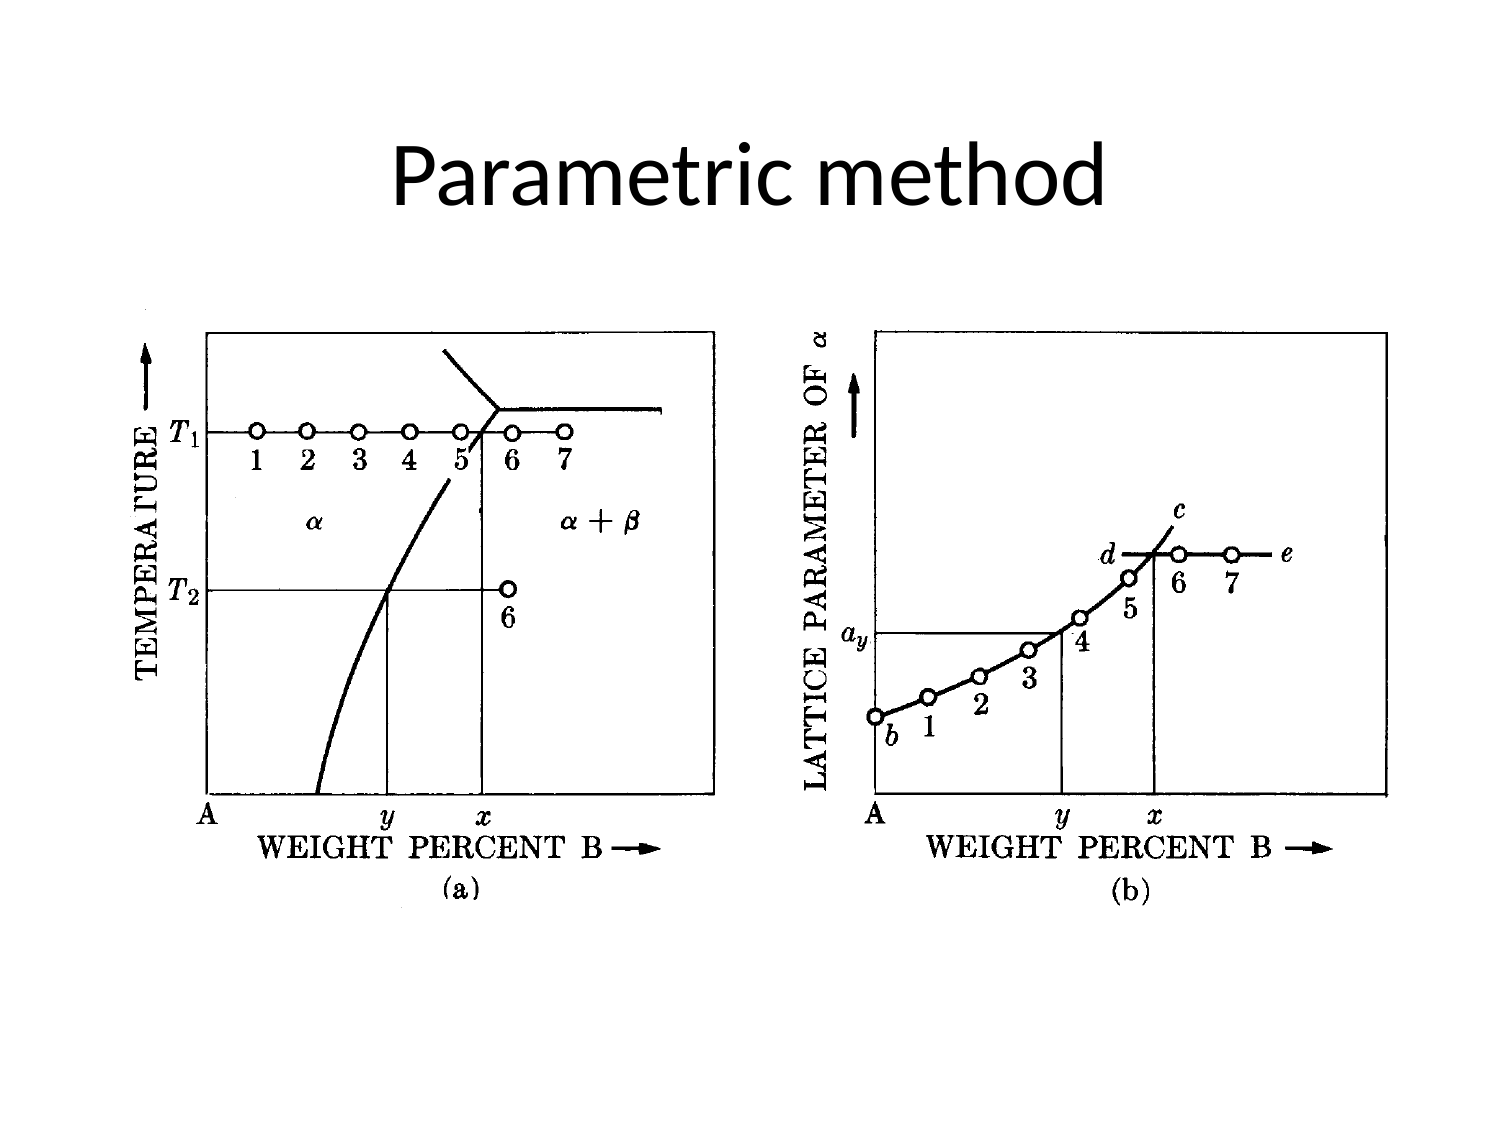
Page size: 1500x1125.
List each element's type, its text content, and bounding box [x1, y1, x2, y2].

title Parametric method [112, 99, 1388, 238]
picture [74, 287, 1426, 914]
